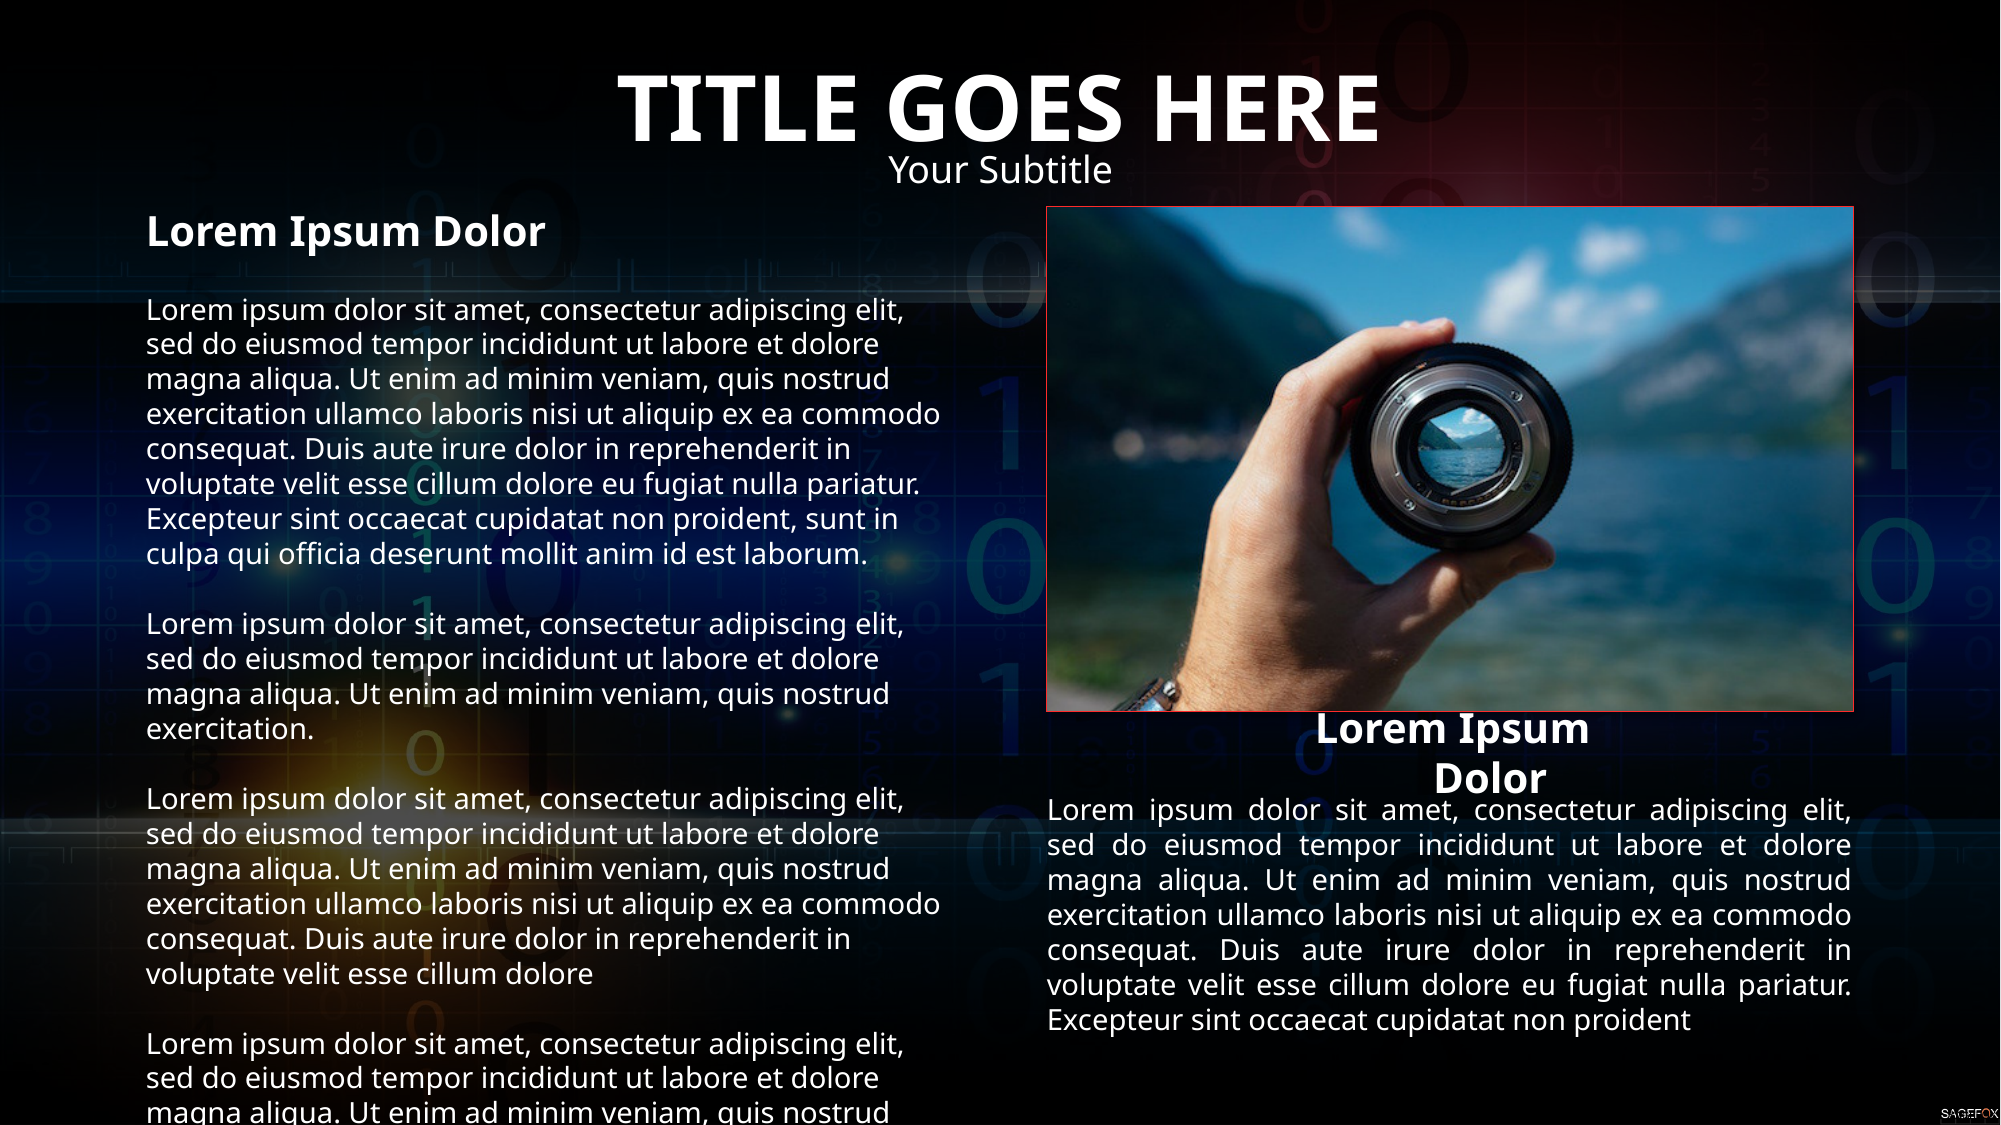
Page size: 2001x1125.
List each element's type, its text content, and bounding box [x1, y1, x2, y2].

picture [0, 0, 2001, 1125]
text_box Lorem ipsum dolor sit amet, consectetur adipiscing elit, sed do eiusmod tempor incididunt ut labore et dolore magna aliqua. Ut enim ad minim veniam, quis nostrud exercitation ullamco laboris nisi ut aliquip ex ea commodo consequat. Duis aute irure dolor in reprehenderit in voluptate velit esse cillum dolore eu fugiat nulla pariatur. Excepteur sint occaecat cupidatat non proident [1046, 791, 1853, 1036]
text_box Lorem Ipsum Dolor [145, 207, 952, 252]
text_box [548, 42, 1452, 199]
text_box Lorem Ipsum Dolor [1272, 729, 1633, 774]
text_box Lorem ipsum dolor sit amet, consectetur adipiscing elit, sed do eiusmod tempor incididunt ut labore et dolore magna aliqua. Ut enim ad minim veniam, quis nostrud exercitation ullamco laboris nisi ut aliquip ex ea commodo consequat. Duis aute irure dolor in reprehenderit in voluptate velit esse cillum dolore eu fugiat nulla pariatur. Excepteur sint occaecat cupidatat non proident, sunt in culpa qui officia deserunt mollit anim id est laborum. Lorem ipsum dolor sit amet, consectetur adipiscing elit, sed do eiusmod tempor incididunt ut labore et dolore magna aliqua. Ut enim ad minim veniam, quis nostrud exercitation. Lorem ipsum dolor sit amet, consectetur adipiscing elit, sed do eiusmod tempor incididunt ut labore et dolore magna aliqua. Ut enim ad minim veniam, quis nostrud exercitation ullamco laboris nisi ut aliquip ex ea commodo consequat. Duis aute irure dolor in reprehenderit in voluptate velit esse cillum dolore Lorem ipsum dolor sit amet, consectetur adipiscing elit, sed do eiusmod tempor incididunt ut labore et dolore magna aliqua. Ut enim ad minim veniam, quis nostrud exercitation. [145, 290, 952, 1125]
